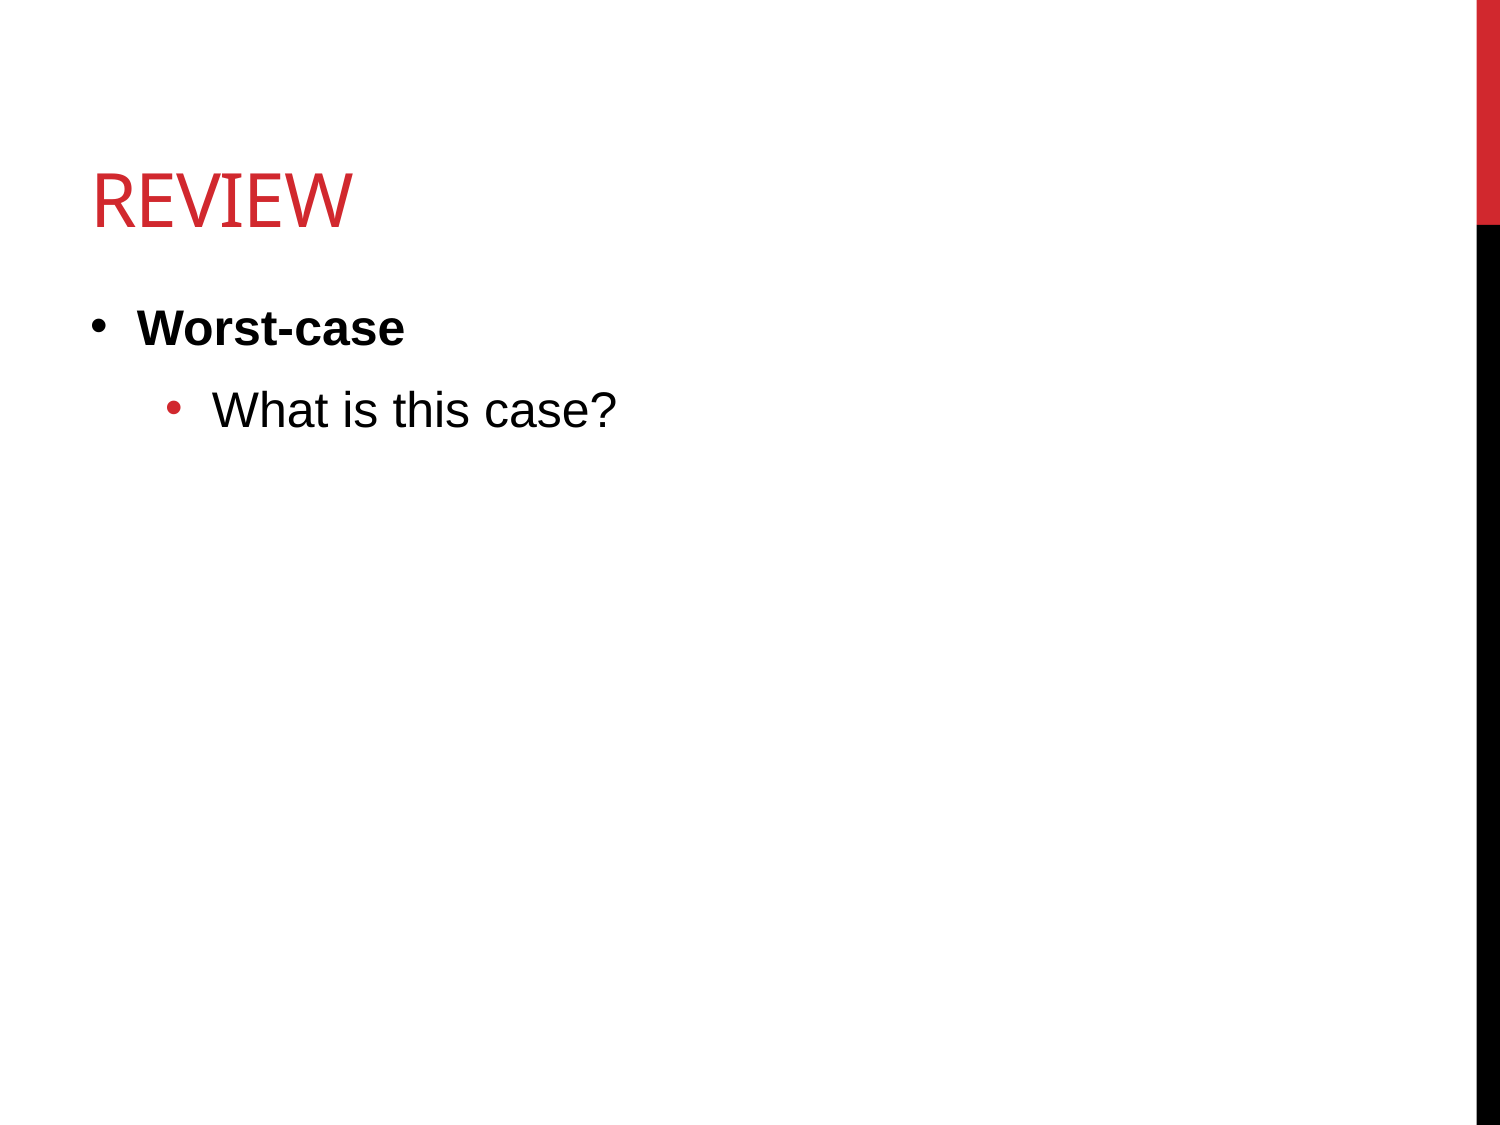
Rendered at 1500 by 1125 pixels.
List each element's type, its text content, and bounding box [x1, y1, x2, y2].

title Review [75, 25, 1025, 250]
list Worst-case What is this case? [75, 287, 1325, 1005]
